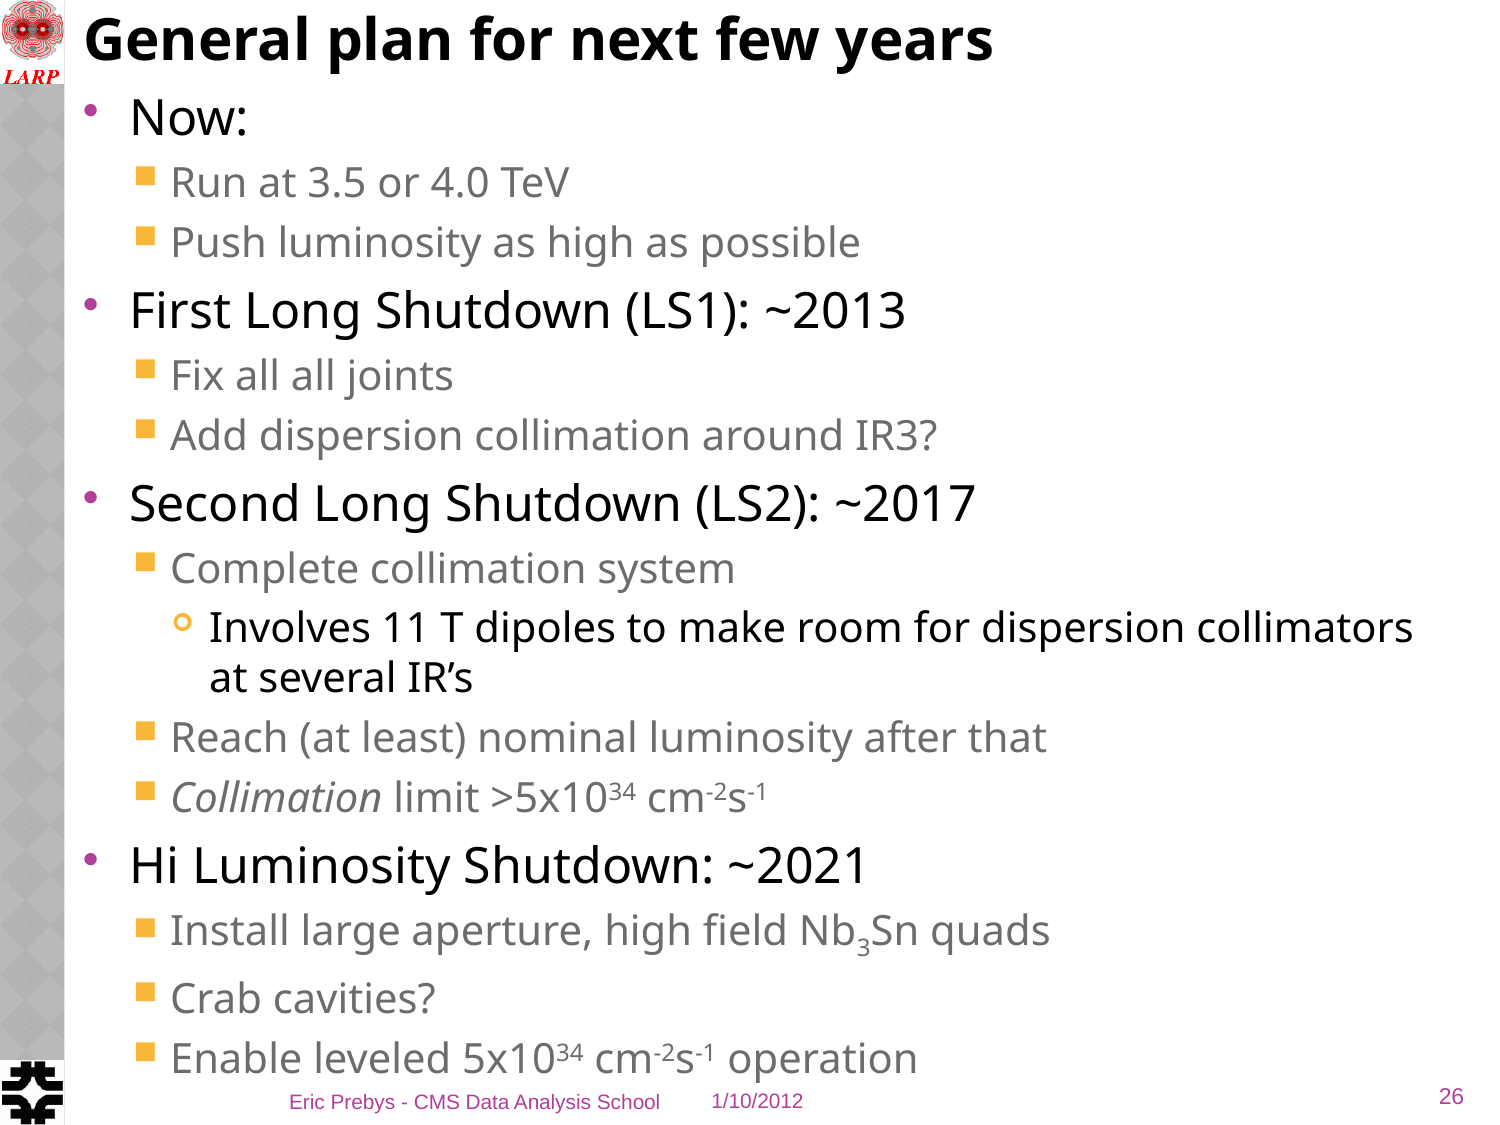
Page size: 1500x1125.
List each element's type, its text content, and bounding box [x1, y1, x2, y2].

title General plan for next few years [75, 0, 1432, 73]
slide_number 26 [1367, 1071, 1465, 1110]
picture [0, 0, 64, 84]
picture [0, 1060, 64, 1125]
footer Eric Prebys - CMS Data Analysis School [75, 1075, 675, 1114]
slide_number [696, 1075, 1025, 1114]
list Now: Run at 3.5 or 4.0 TeV Push luminosity as high as possible First Long Shutdown (LS1): ~2013 Fix all all joints Add dispersion collimation around IR3? Second Long Shutdown (LS2): ~2017 Complete collimation system Involves 11 T dipoles to make room for dispersion collimators at several IR’s Reach (at least) nominal luminosity after that Collimation limit >5x1034 cm-2s-1 Hi Luminosity Shutdown: ~2021 Install large aperture, high field Nb3Sn quads Crab cavities? Enable leveled 5x1034 cm-2s-1 operation [69, 77, 1441, 1009]
